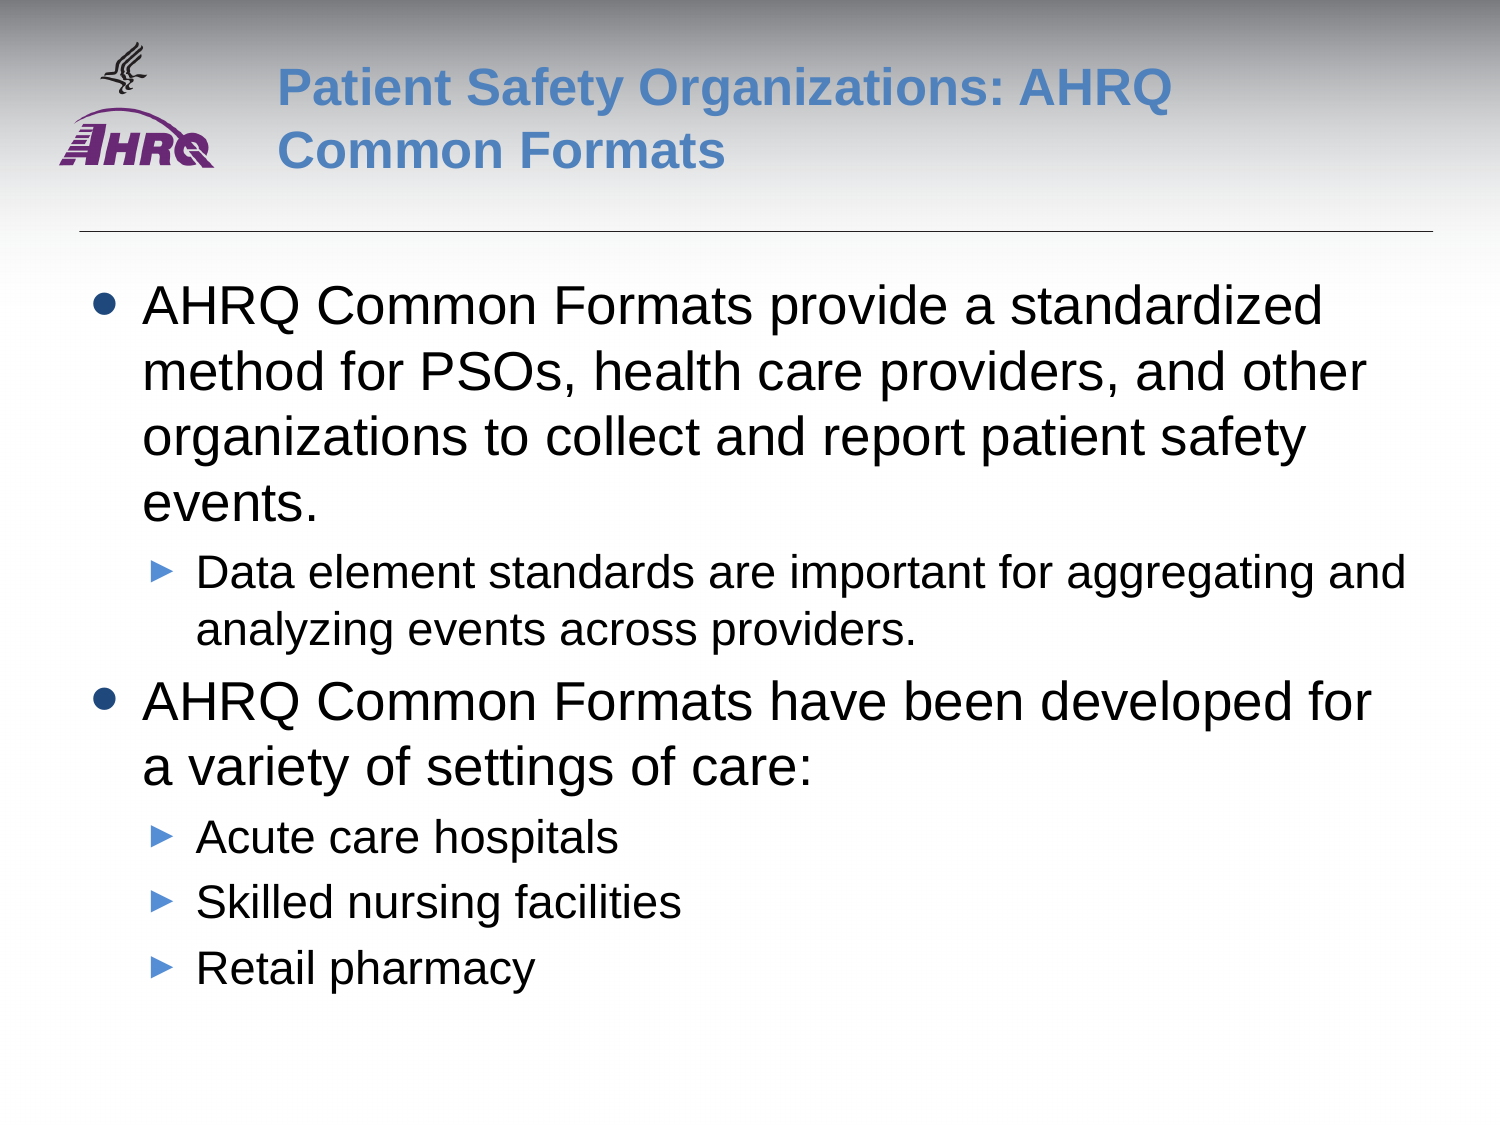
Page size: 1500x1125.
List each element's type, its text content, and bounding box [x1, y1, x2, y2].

picture [0, 0, 1500, 1125]
title Patient Safety Organizations: AHRQ Common Formats [262, 45, 1425, 188]
list AHRQ Common Formats provide a standardized method for PSOs, health care providers, and other organizations to collect and report patient safety events. Data element standards are important for aggregating and analyzing events across providers. AHRQ Common Formats have been developed for a variety of settings of care: Acute care hospitals Skilled nursing facilities Retail pharmacy [75, 262, 1425, 1005]
